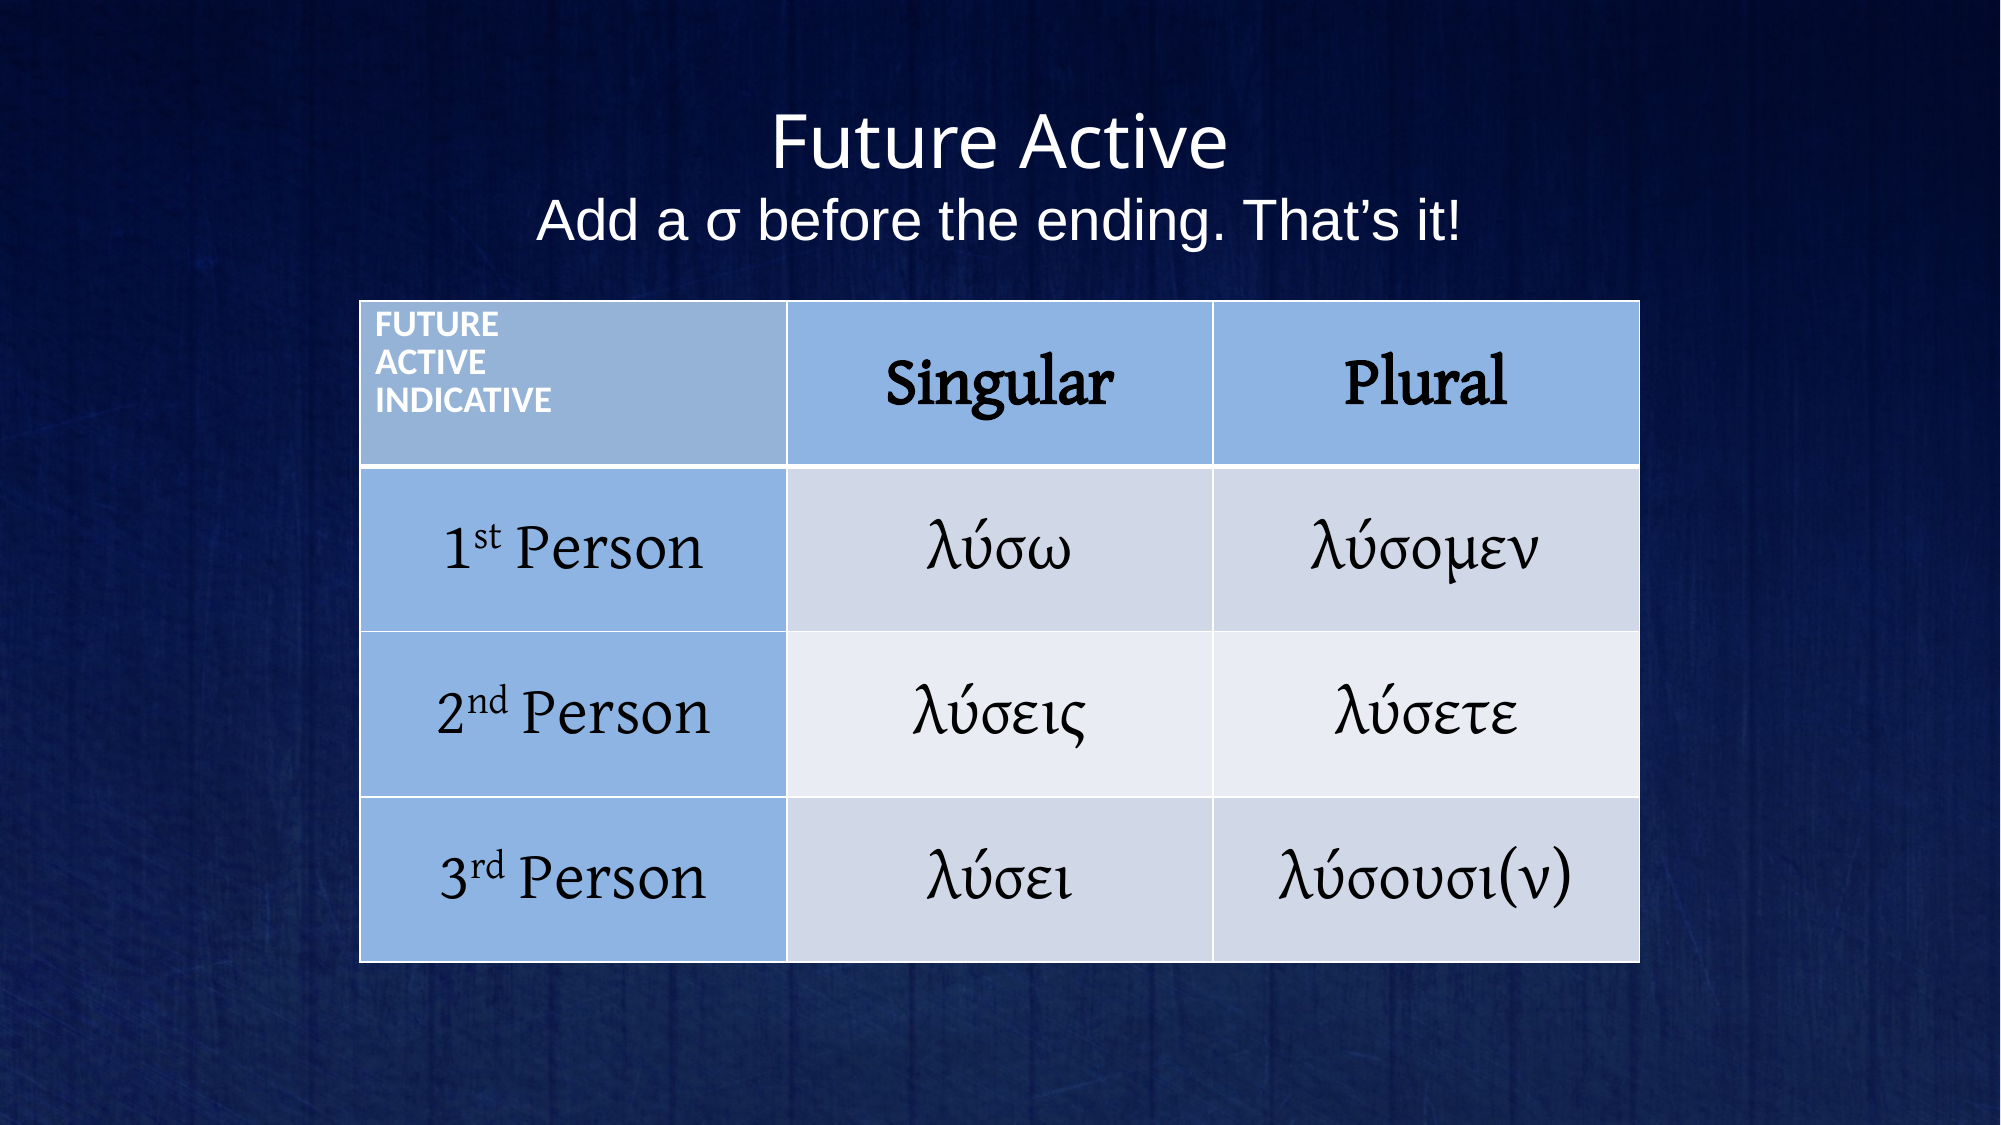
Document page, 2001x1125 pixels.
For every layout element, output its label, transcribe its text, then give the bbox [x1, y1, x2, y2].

table_cell 2nd Person [361, 632, 786, 796]
table_cell λύσομεν [1214, 469, 1639, 631]
table_header Singular [788, 302, 1212, 464]
table_cell λύσουσι(ν) [1214, 798, 1639, 961]
table_cell 3rd Person [361, 798, 786, 961]
table_cell λύσετε [1214, 632, 1639, 796]
table_cell λύσεις [788, 632, 1212, 796]
title Future Active [99, 45, 1900, 174]
table_header FUTURE ACTIVE INDICATIVE [361, 302, 786, 464]
table_cell 1st Person [361, 469, 786, 631]
table_cell λύσει [788, 798, 1212, 961]
list Add a σ before the ending. That’s it! [99, 174, 1900, 428]
picture [0, 0, 2001, 1125]
table_cell λύσω [788, 469, 1212, 631]
table_header Plural [1214, 302, 1639, 464]
